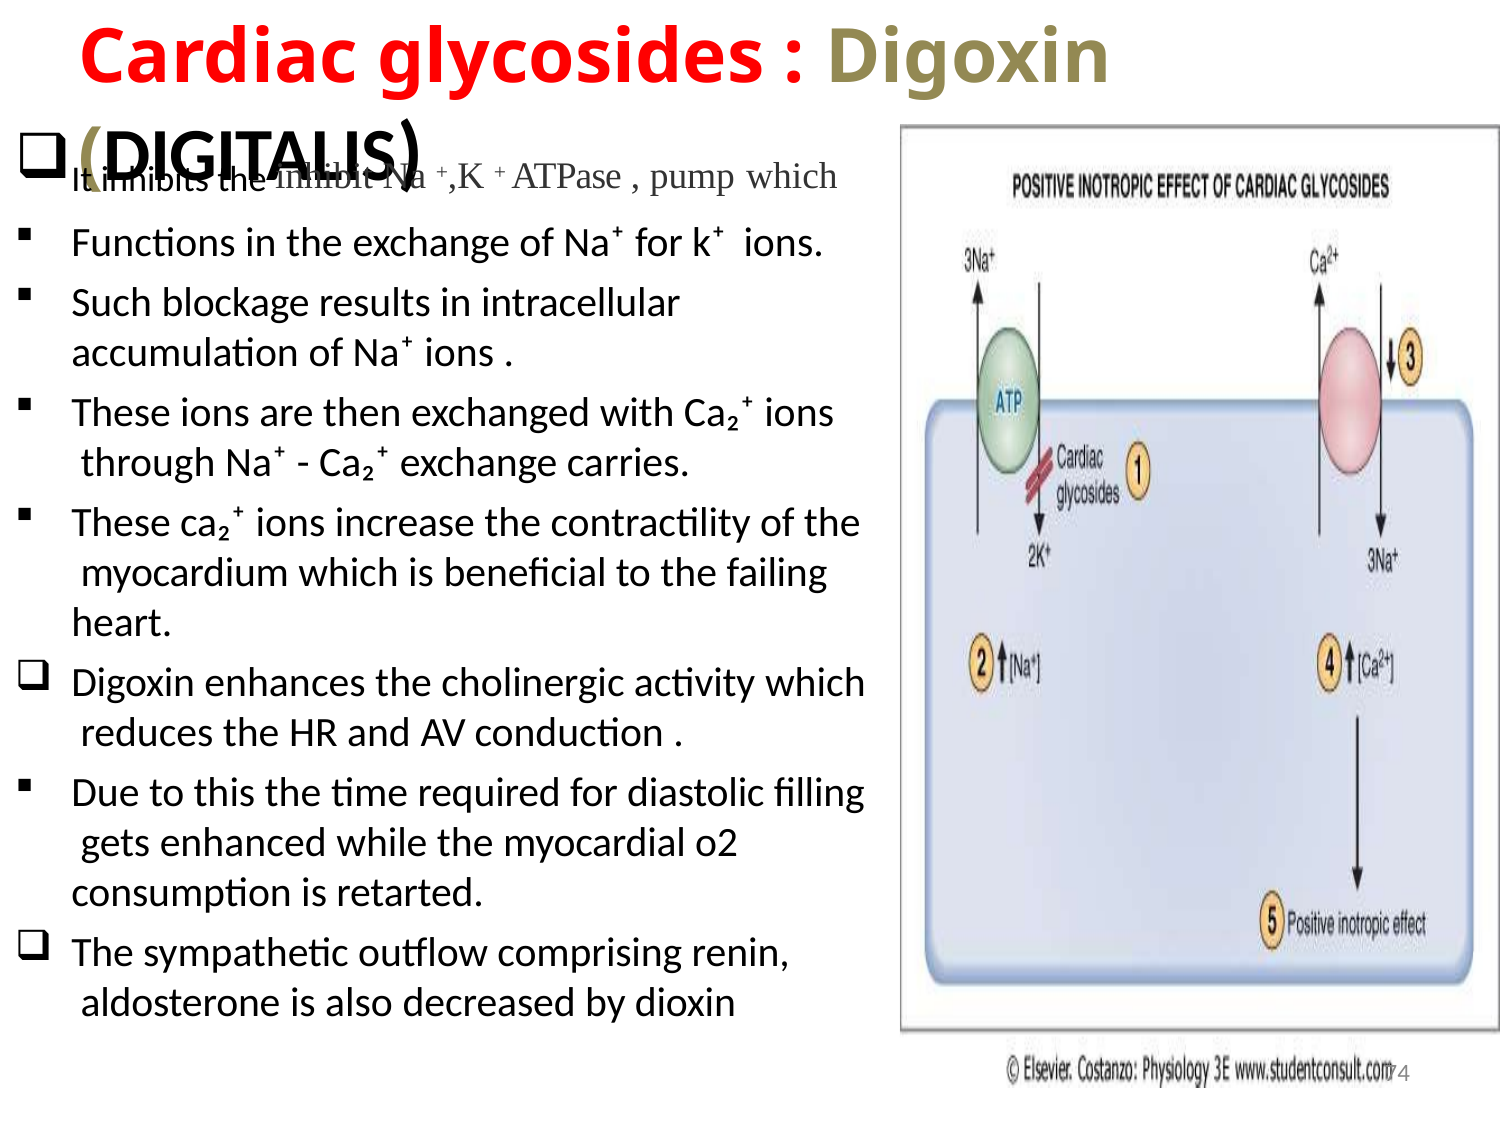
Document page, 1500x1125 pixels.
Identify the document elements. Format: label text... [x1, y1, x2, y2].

title Cardiac glycosides : Digoxin (DIGITALIS) [76, 5, 1425, 198]
slide_number 74 [1378, 1060, 1417, 1125]
text_box [899, 124, 1500, 1088]
text_box It inhibits the inhibit Na +,K + ATPase , pump which Functions in the exchange of Na⁺ for k⁺ ions. Such blockage results in intracellular accumulation of Na⁺ ions . These ions are then exchanged with Ca₂⁺ ions through Na⁺ - Ca₂⁺ exchange carries. These ca₂⁺ ions increase the contractility of the myocardium which is beneficial to the failing heart. Digoxin enhances the cholinergic activity which reduces the HR and AV conduction . Due to this the time required for diastolic filling gets enhanced while the myocardial o2 consumption is retarted. The sympathetic outflow comprising renin, aldosterone is also decreased by dioxin [4, 110, 897, 1026]
